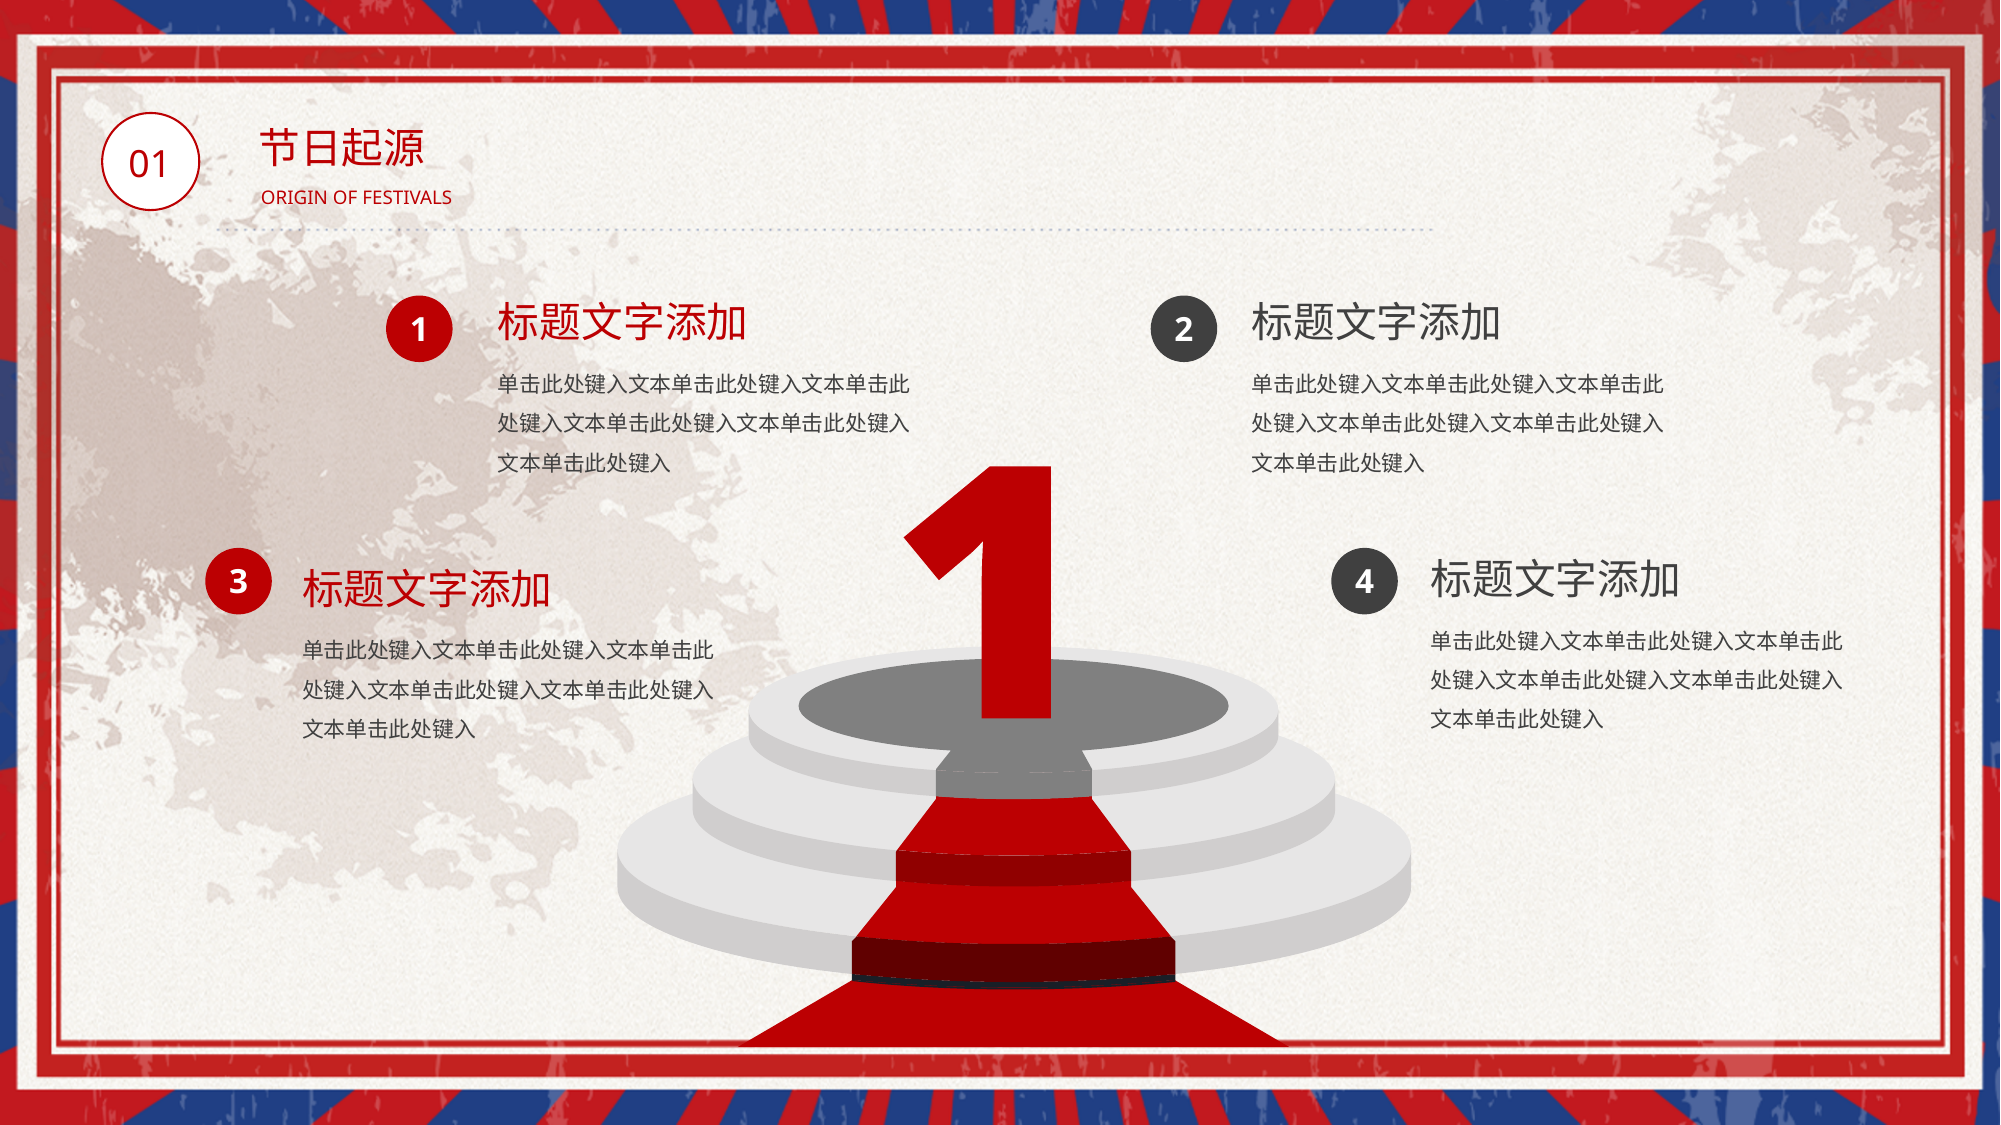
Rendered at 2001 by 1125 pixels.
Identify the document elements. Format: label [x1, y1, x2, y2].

picture [0, 0, 2000, 1125]
text_box [1331, 545, 1859, 742]
text_box [205, 547, 731, 752]
text_box [99, 112, 572, 218]
text_box [1150, 288, 1680, 485]
text_box [617, 466, 1412, 1047]
text_box [385, 288, 926, 485]
